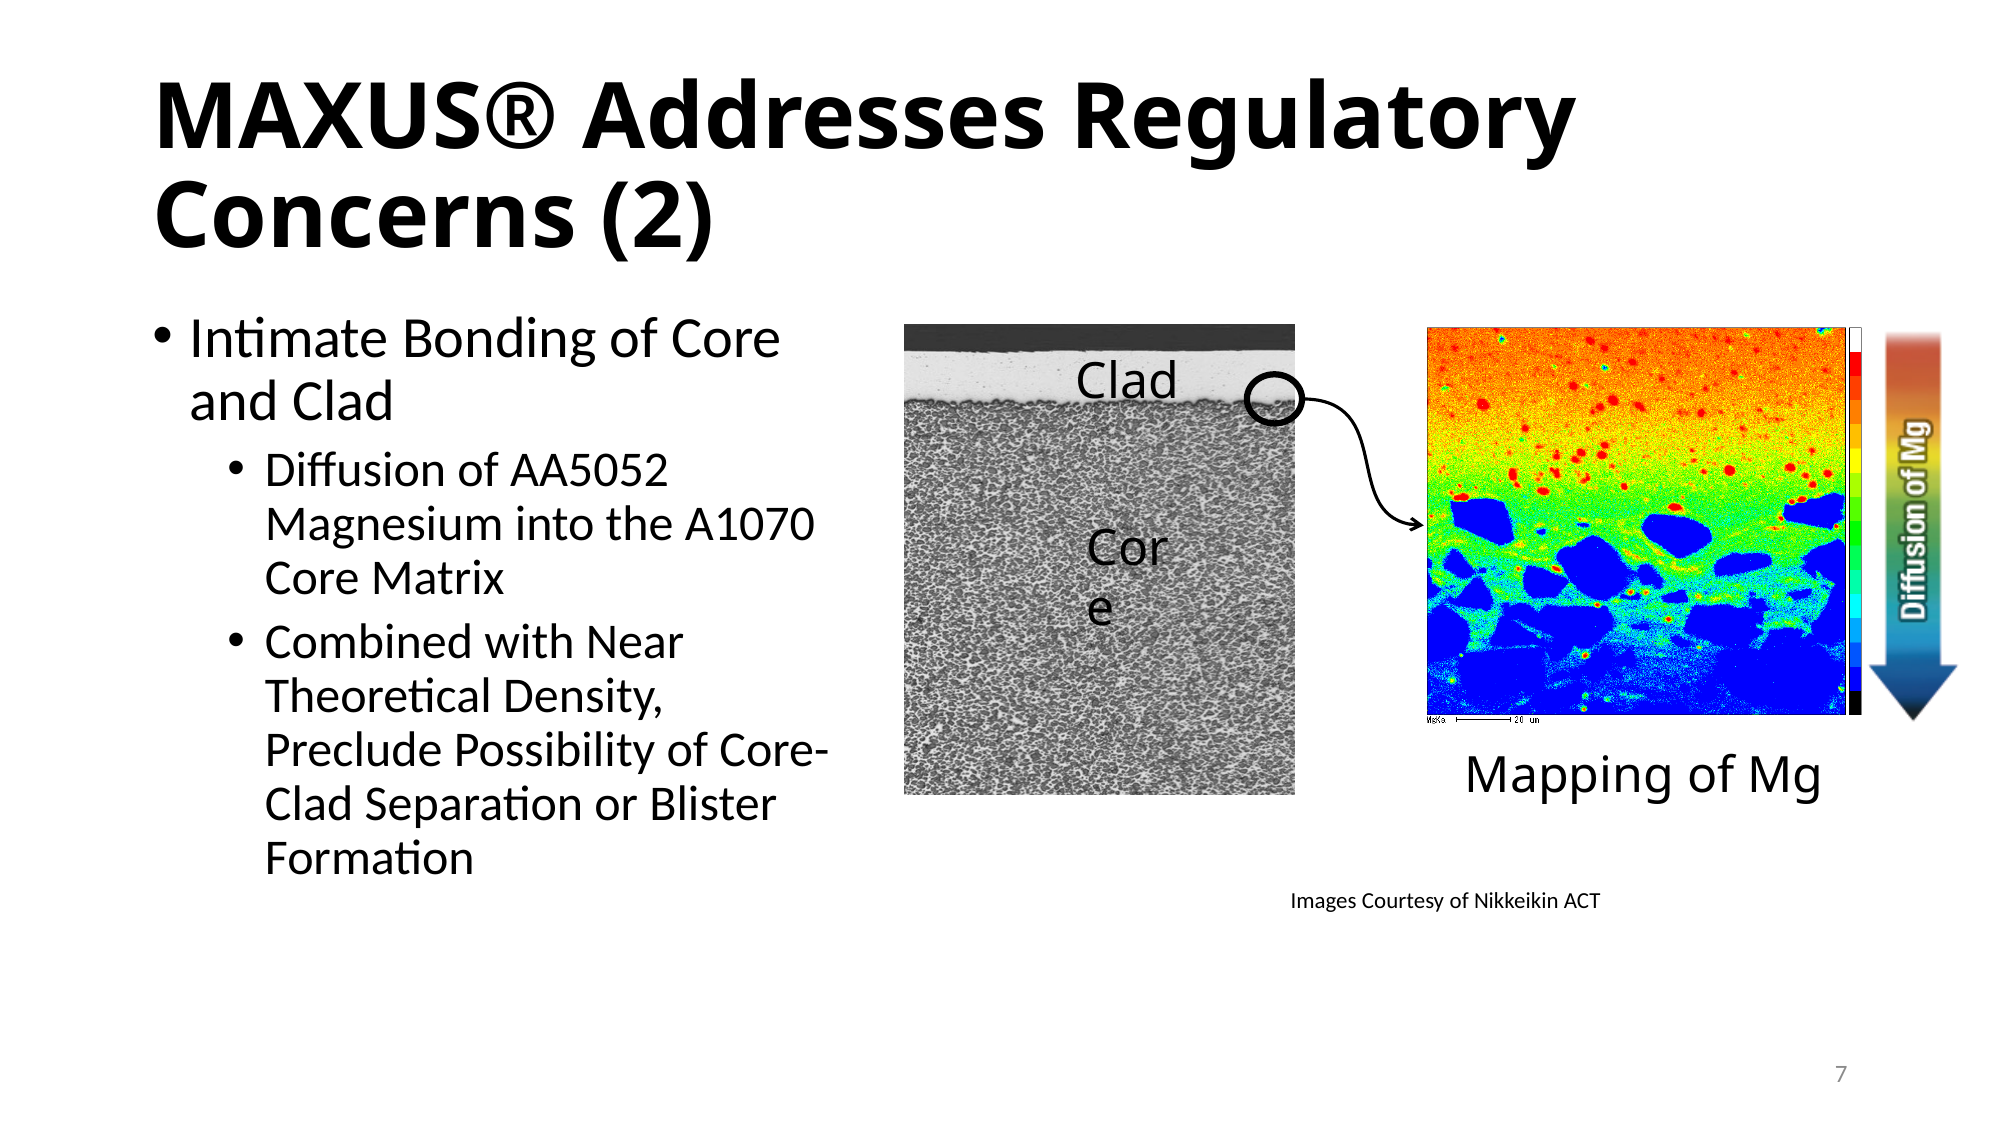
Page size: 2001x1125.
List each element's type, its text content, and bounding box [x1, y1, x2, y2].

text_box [904, 324, 1962, 801]
list Intimate Bonding of Core and Clad Diffusion of AA5052 Magnesium into the A1070 Core Matrix Combined with Near Theoretical Density, Preclude Possibility of Core-Clad Separation or Blister Formation [137, 299, 847, 1014]
title MAXUS® Addresses Regulatory Concerns (2) [137, 59, 1863, 278]
text_box Images Courtesy of Nikkeikin ACT [1275, 878, 1617, 921]
slide_number 7 [1412, 1042, 1863, 1103]
